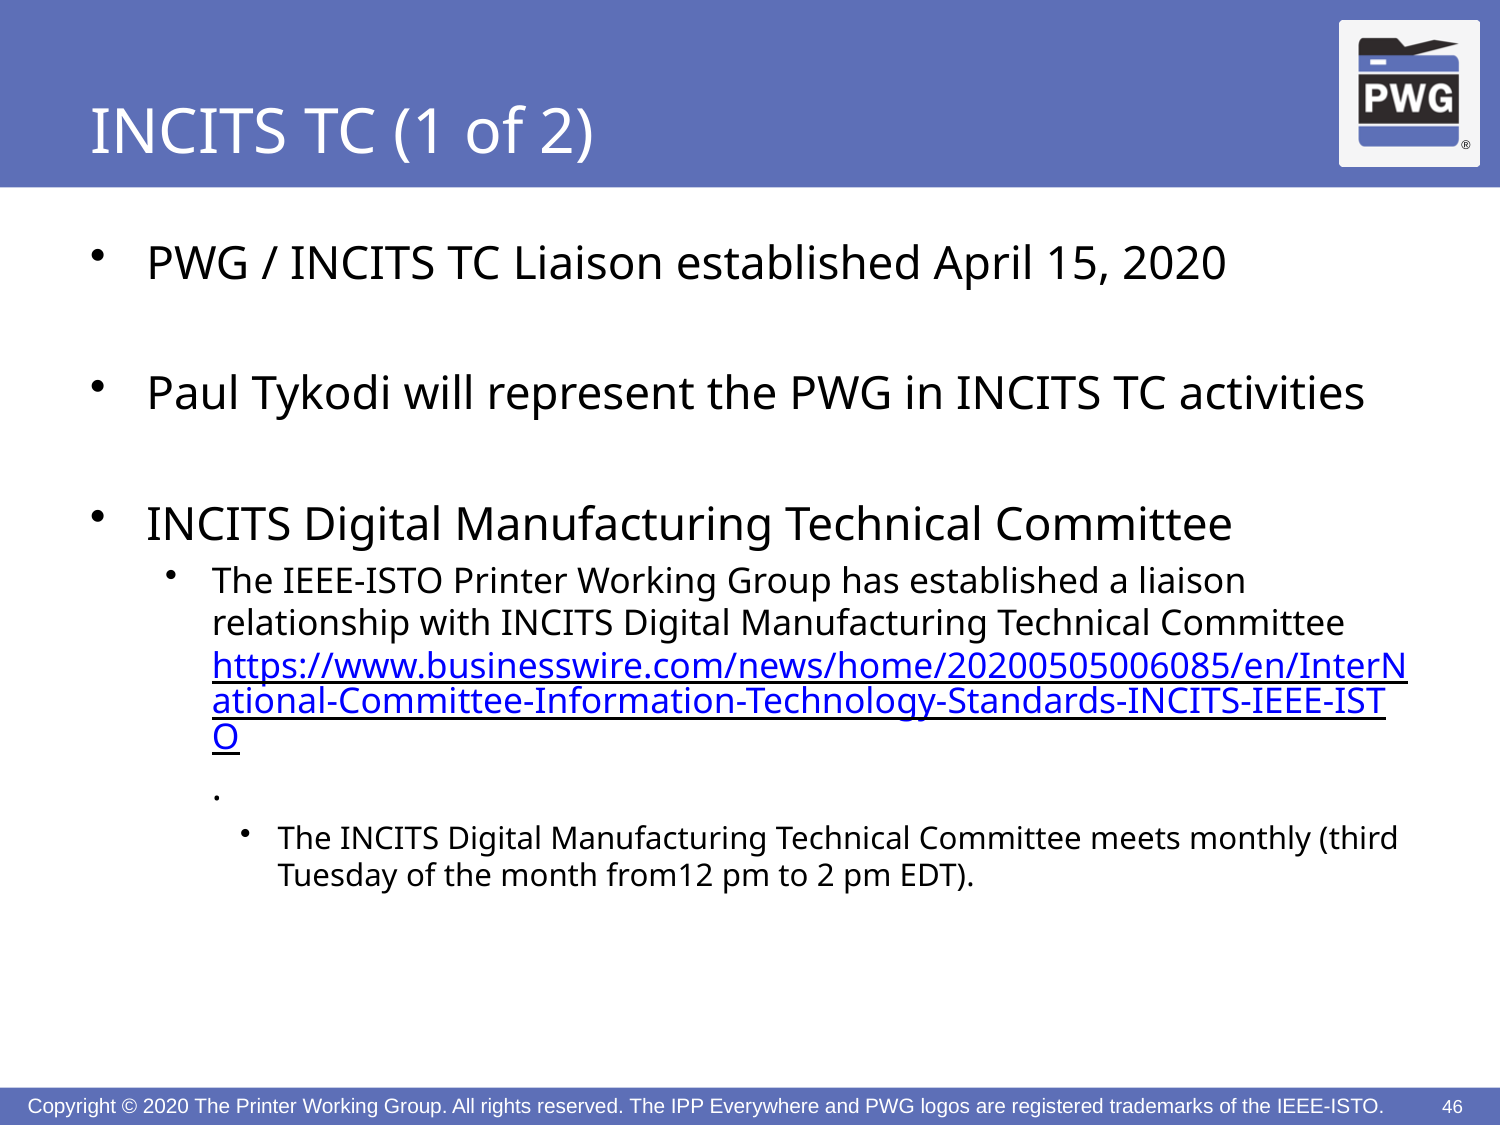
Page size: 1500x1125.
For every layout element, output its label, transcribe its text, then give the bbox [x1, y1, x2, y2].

title INCITS TC (1 of 2) [74, 7, 1318, 175]
picture [1339, 20, 1480, 167]
slide_number 46 [1405, 1087, 1500, 1125]
list PWG / INCITS TC Liaison established April 15, 2020 Paul Tykodi will represent the PWG in INCITS TC activities INCITS Digital Manufacturing Technical Committee The IEEE-ISTO Printer Working Group has established a liaison relationship with INCITS Digital Manufacturing Technical Committee https://www.businesswire.com/news/home/20200505006085/en/InterNational-Committee-Information-Technology-Standards-INCITS-IEEE-ISTO. The INCITS Digital Manufacturing Technical Committee meets monthly (third Tuesday of the month from12 pm to 2 pm EDT). [74, 224, 1426, 1068]
